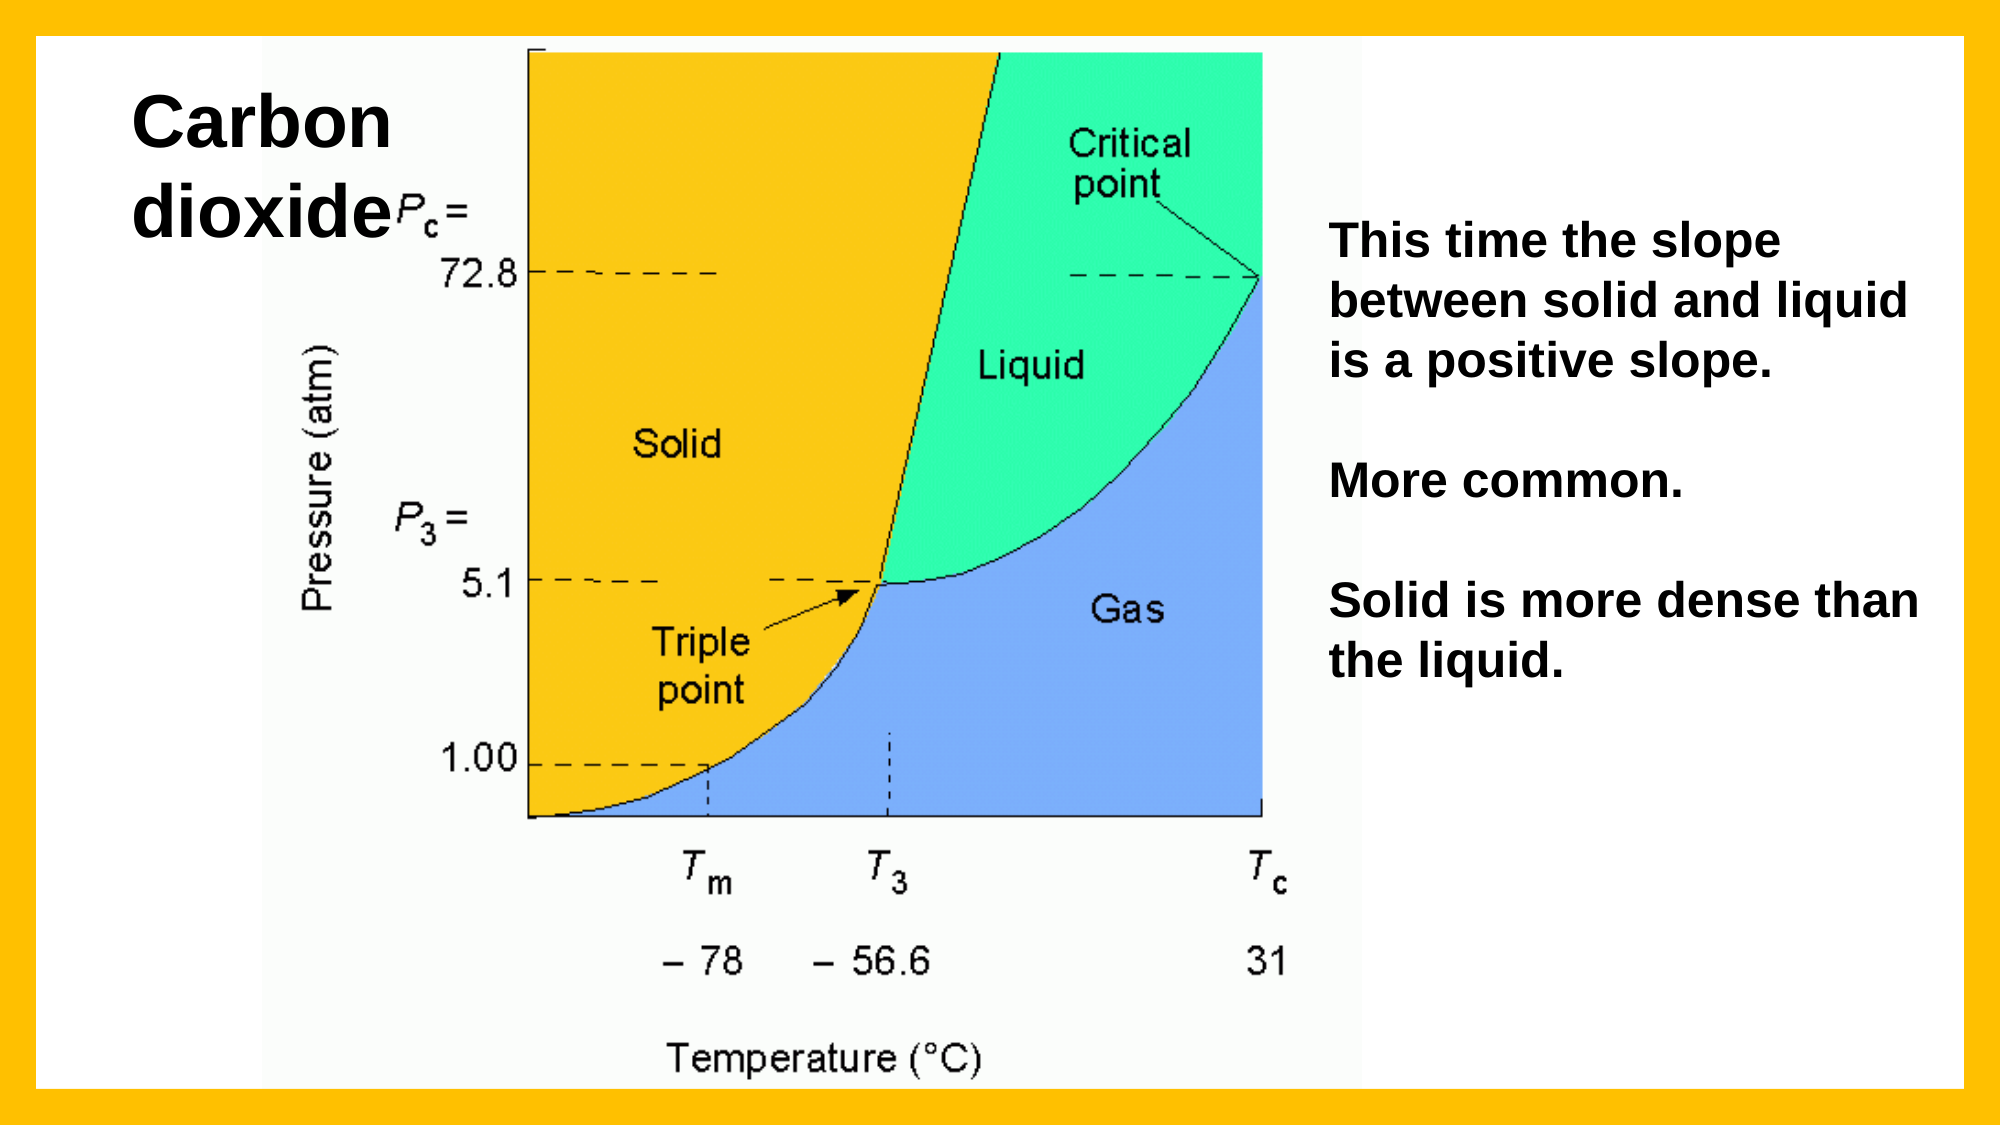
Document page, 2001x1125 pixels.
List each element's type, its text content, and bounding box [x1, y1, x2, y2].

picture [262, 18, 1363, 1101]
text_box Carbon dioxide [62, 0, 463, 375]
text_box [0, 0, 2000, 1125]
text_box This time the slope between solid and liquid is a positive slope. More common. Solid is more dense than the liquid. [1367, 199, 1936, 695]
